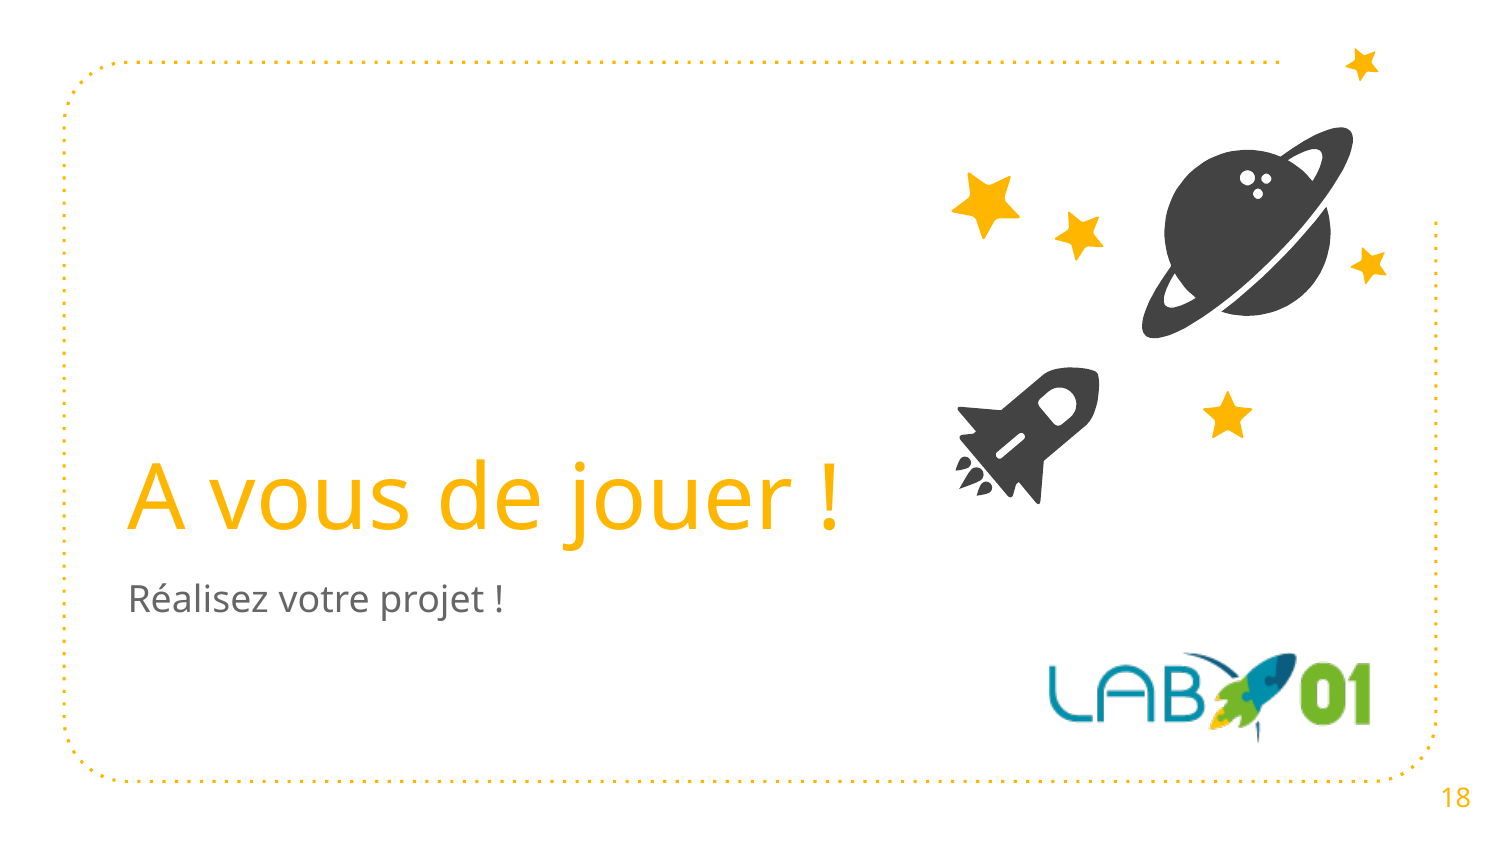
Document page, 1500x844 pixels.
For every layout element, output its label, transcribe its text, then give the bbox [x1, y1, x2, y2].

text_box [1345, 48, 1379, 82]
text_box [955, 363, 1096, 504]
subtitle Réalisez votre projet ! [112, 559, 929, 689]
text_box [1203, 391, 1253, 439]
slide_number 18 [1411, 753, 1500, 844]
text_box [951, 172, 1020, 240]
text_box [1054, 211, 1104, 261]
title A vous de jouer ! [112, 372, 929, 559]
text_box [1358, 247, 1387, 285]
picture [1046, 640, 1372, 754]
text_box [1141, 127, 1354, 339]
